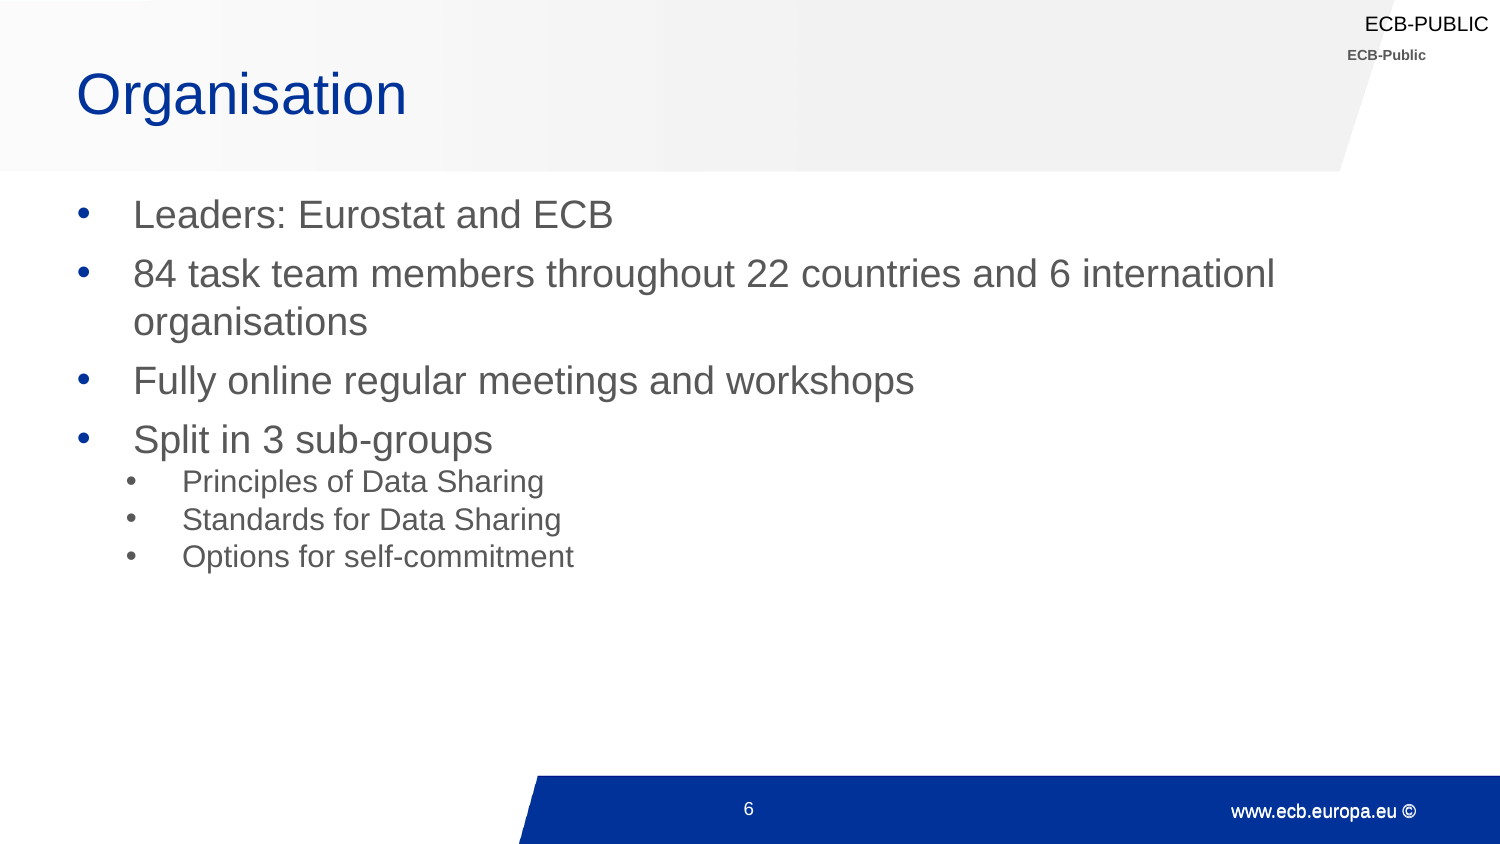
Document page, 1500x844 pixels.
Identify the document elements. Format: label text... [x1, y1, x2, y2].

list Leaders: Eurostat and ECB 84 task team members throughout 22 countries and 6 internationl organisations Fully online regular meetings and workshops Split in 3 sub-groups Principles of Data Sharing Standards for Data Sharing Options for self-commitment [76, 188, 1458, 739]
picture [0, 0, 1500, 844]
slide_number 6 [714, 796, 783, 820]
text_box ECB-Public [1127, 38, 1441, 71]
title Organisation [76, 67, 1422, 172]
